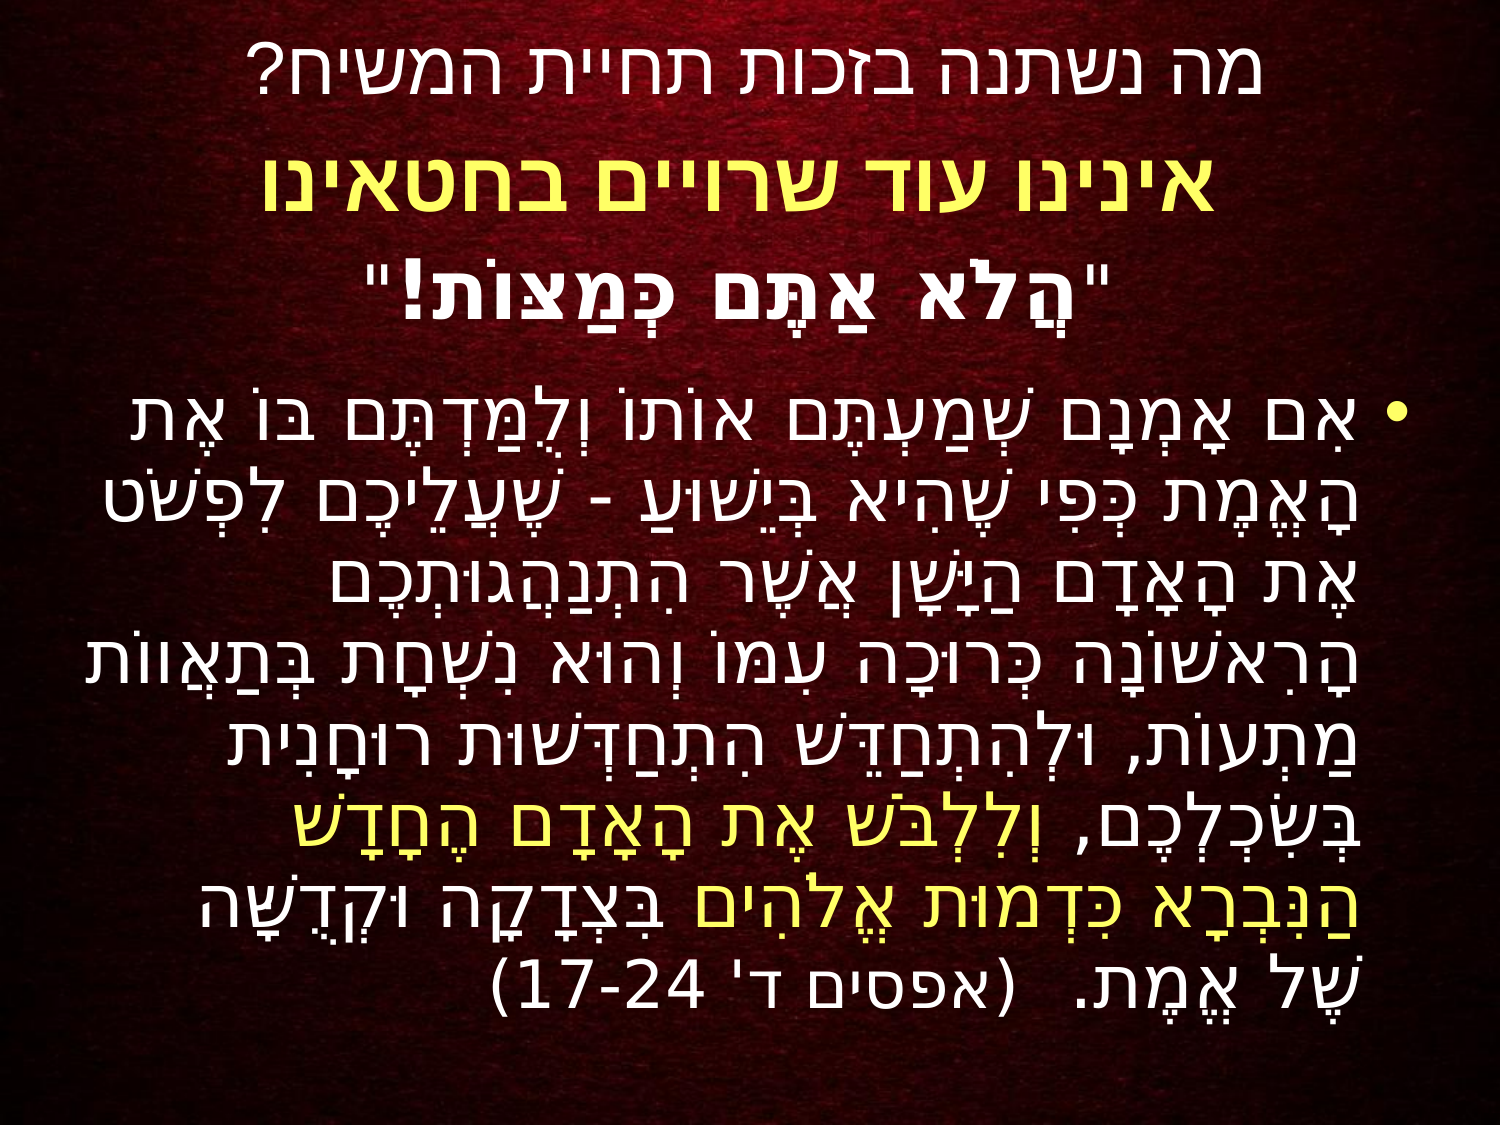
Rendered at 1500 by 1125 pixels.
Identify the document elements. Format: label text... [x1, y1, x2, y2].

picture [0, 0, 1500, 1125]
text_box אינינו עוד שרויים בחטאינו "הֲלֹא אַתֶּם כְּמַצּוֹת!" אִם אָמְנָם שְׁמַעְתֶּם אוֹתוֹ וְלֻמַּדְתֶּם בּוֹ אֶת הָאֱמֶת כְּפִי שֶׁהִיא בְּיֵשׁוּעַ - שֶׁעֲלֵיכֶם לִפְשֹׁט אֶת הָאָדָם הַיָּשָׁן אֲשֶׁר הִתְנַהֲגוּתְכֶם הָרִאשׁוֹנָה כְּרוּכָה עִמּוֹ וְהוּא נִשְׁחָת בְּתַאֲווֹת מַתְעוֹת, וּלְהִתְחַדֵּשׁ הִתְחַדְּשׁוּת רוּחָנִית בְּשִׂכְלְכֶם, וְלִלְבֹּשׁ אֶת הָאָדָם הֶחָדָשׁ הַנִּבְרָא כִּדְמוּת אֱלֹהִים בִּצְדָקָה וּקְדֻשָּׁה שֶׁל אֱמֶת. (אפסים ד' 17-24) [50, 137, 1425, 1032]
text_box מה נשתנה בזכות תחיית המשיח? [99, 12, 1413, 117]
